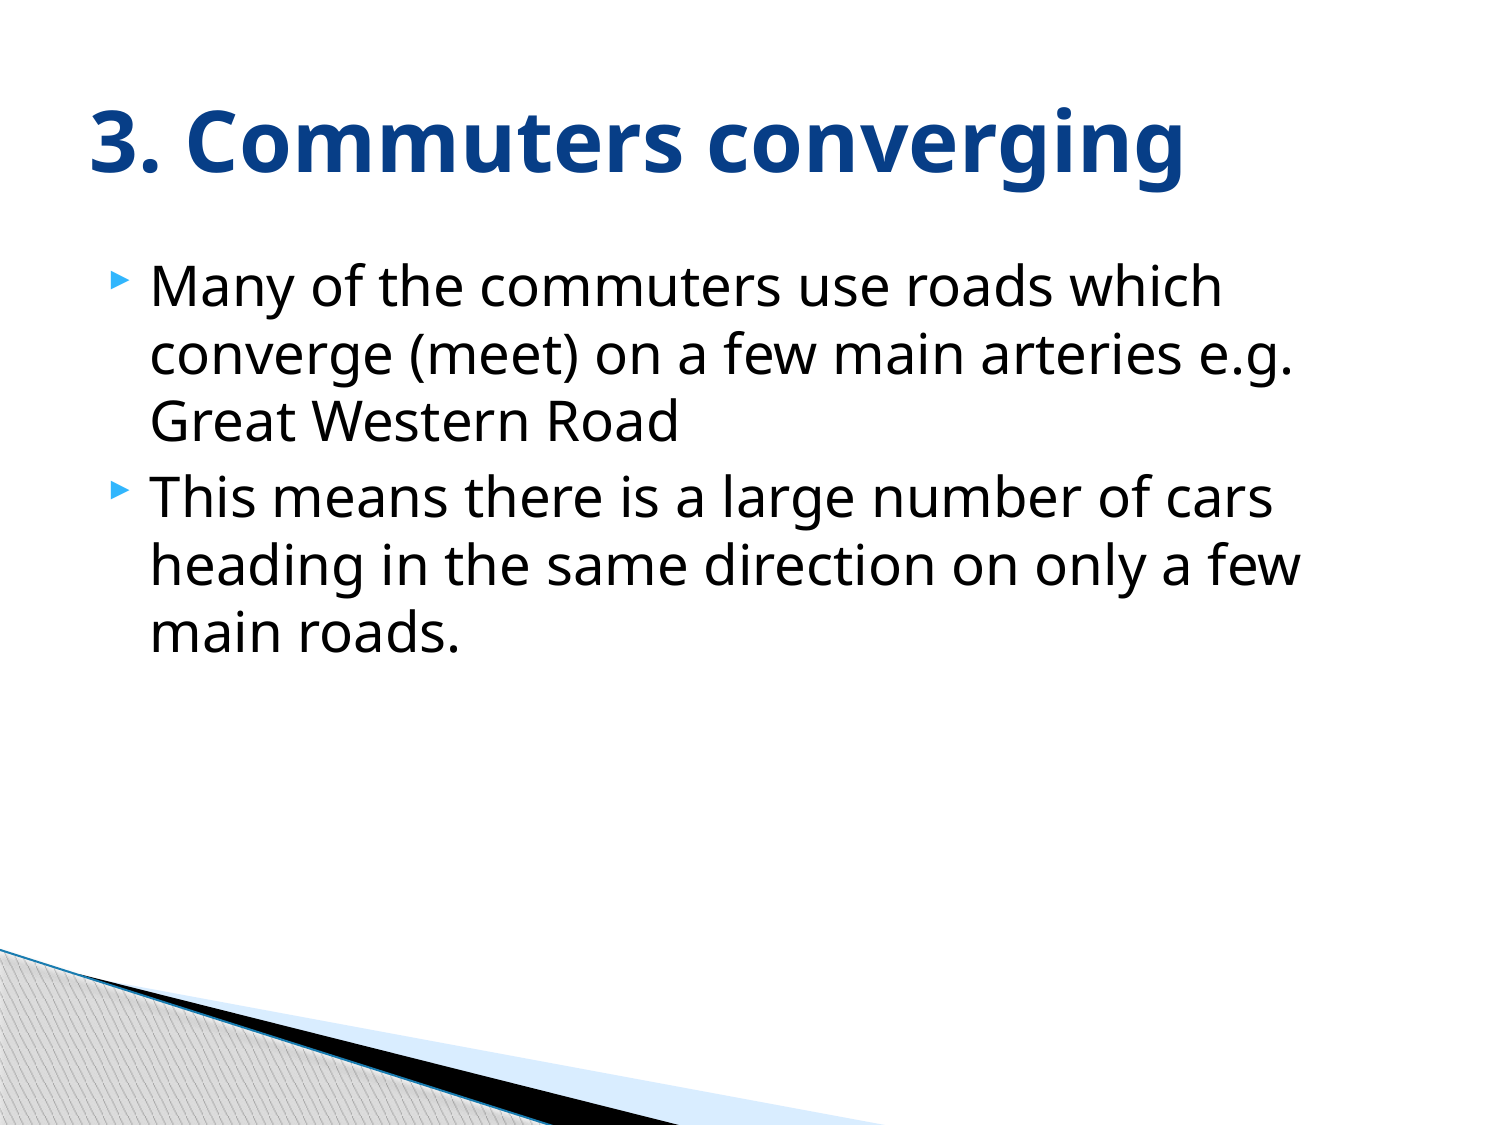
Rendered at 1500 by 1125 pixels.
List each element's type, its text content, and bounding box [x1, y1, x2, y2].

title 3. Commuters converging [75, 45, 1425, 233]
list Many of the commuters use roads which converge (meet) on a few main arteries e.g. Great Western Road This means there is a large number of cars heading in the same direction on only a few main roads. [75, 243, 1425, 986]
